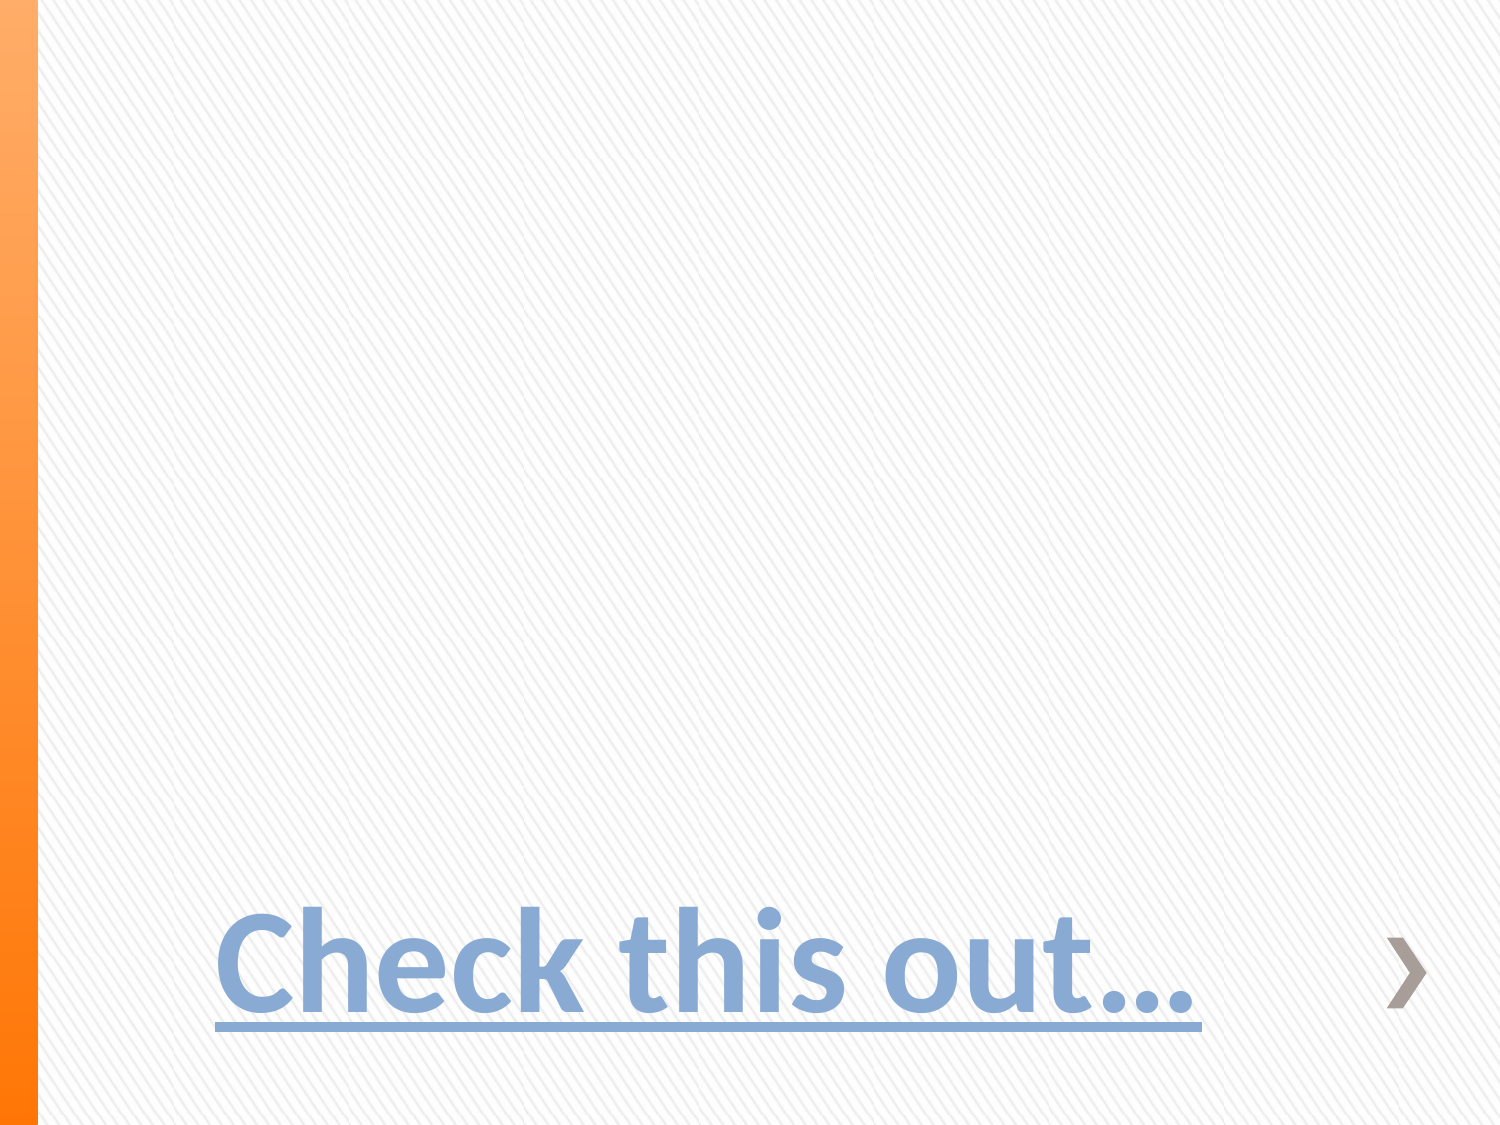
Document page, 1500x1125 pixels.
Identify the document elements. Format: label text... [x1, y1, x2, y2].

title Check this out… [200, 862, 1388, 1050]
